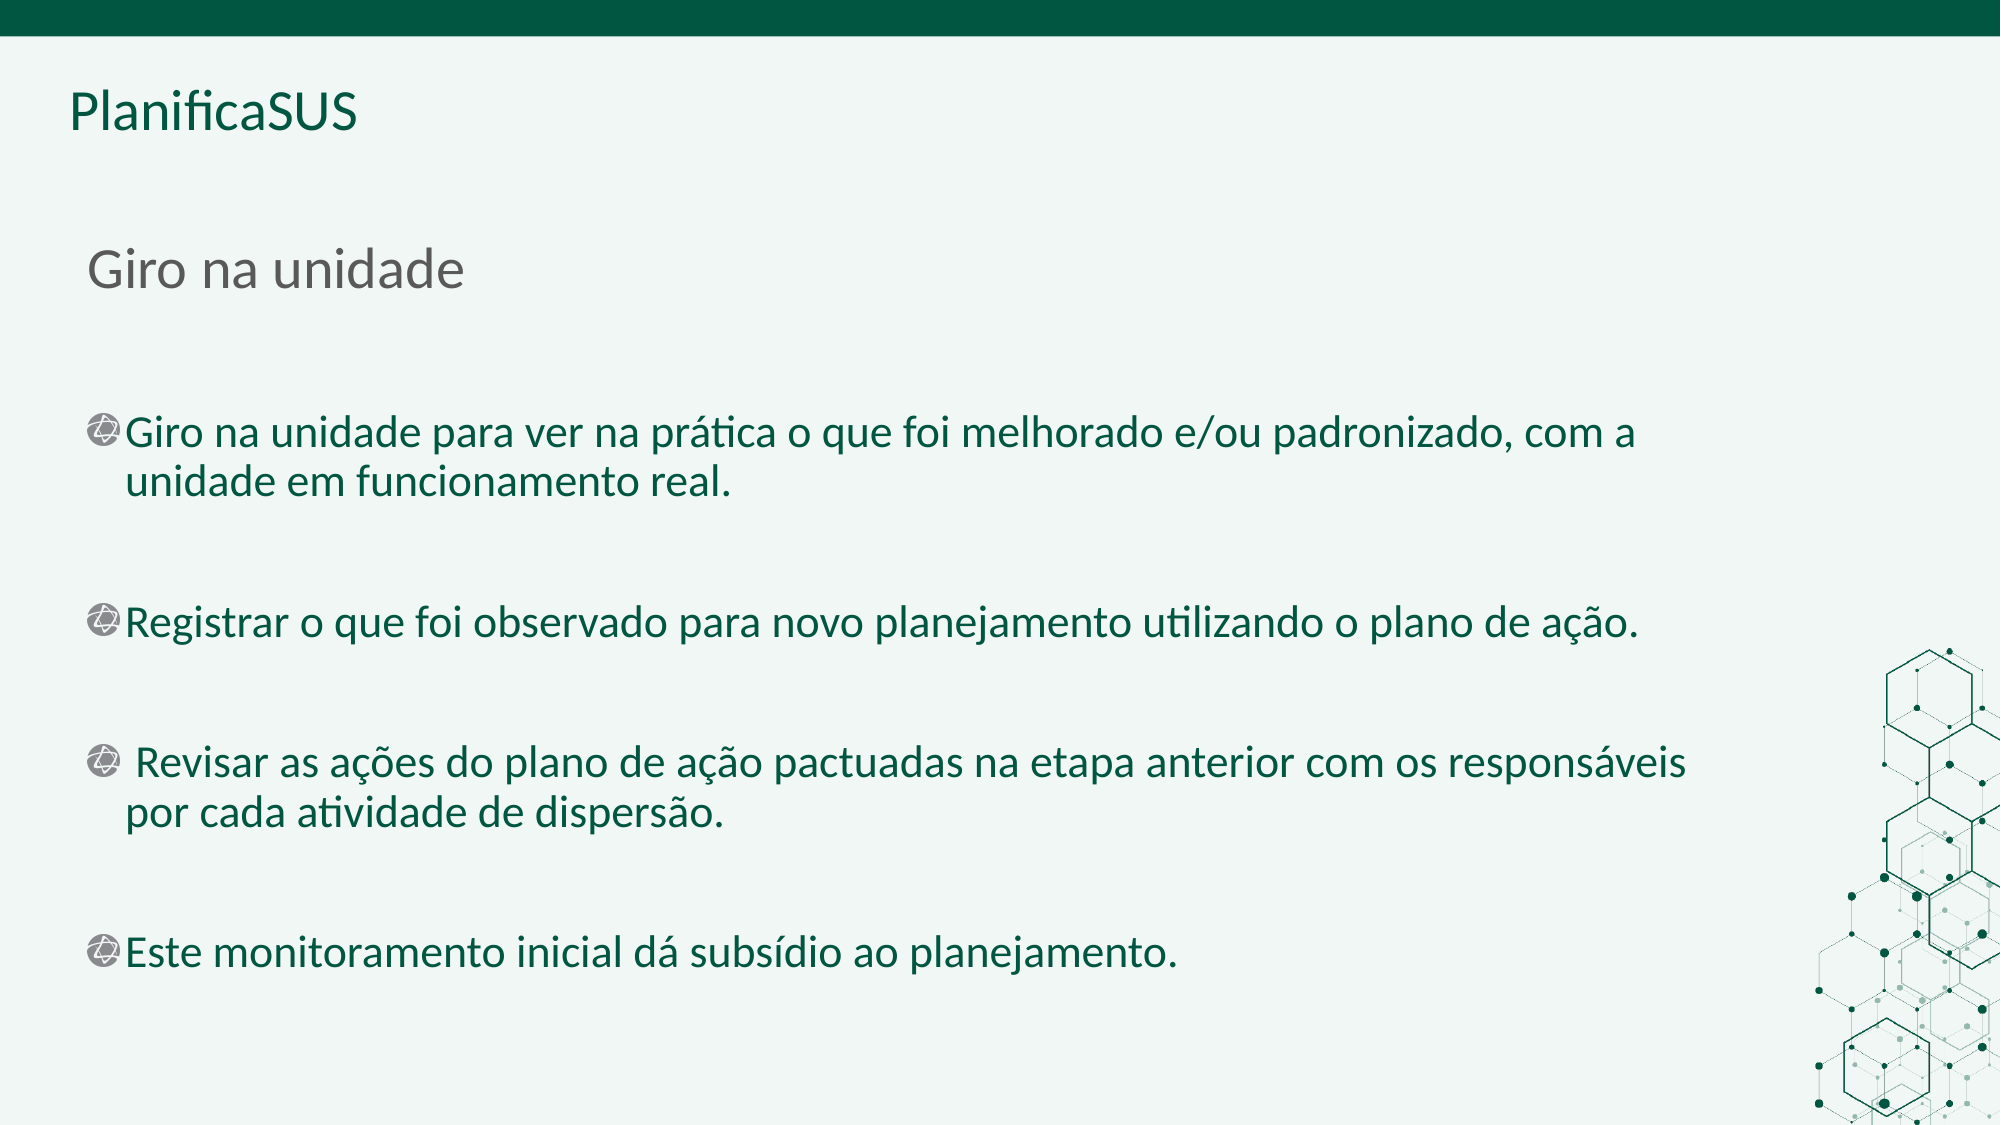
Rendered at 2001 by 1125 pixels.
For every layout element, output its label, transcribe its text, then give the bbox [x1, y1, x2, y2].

picture [87, 603, 120, 636]
picture [87, 413, 120, 446]
title Giro na unidade [72, 160, 1722, 379]
list Giro na unidade para ver na prática o que foi melhorado e/ou padronizado, com a unidade em funcionamento real. Registrar o que foi observado para novo planejamento utilizando o plano de ação. Revisar as ações do plano de ação pactuadas na etapa anterior com os responsáveis por cada atividade de dispersão. Este monitoramento inicial dá subsídio ao planejamento. [72, 400, 1722, 999]
picture [87, 934, 120, 967]
picture [1792, 648, 2000, 1125]
picture [87, 744, 120, 777]
